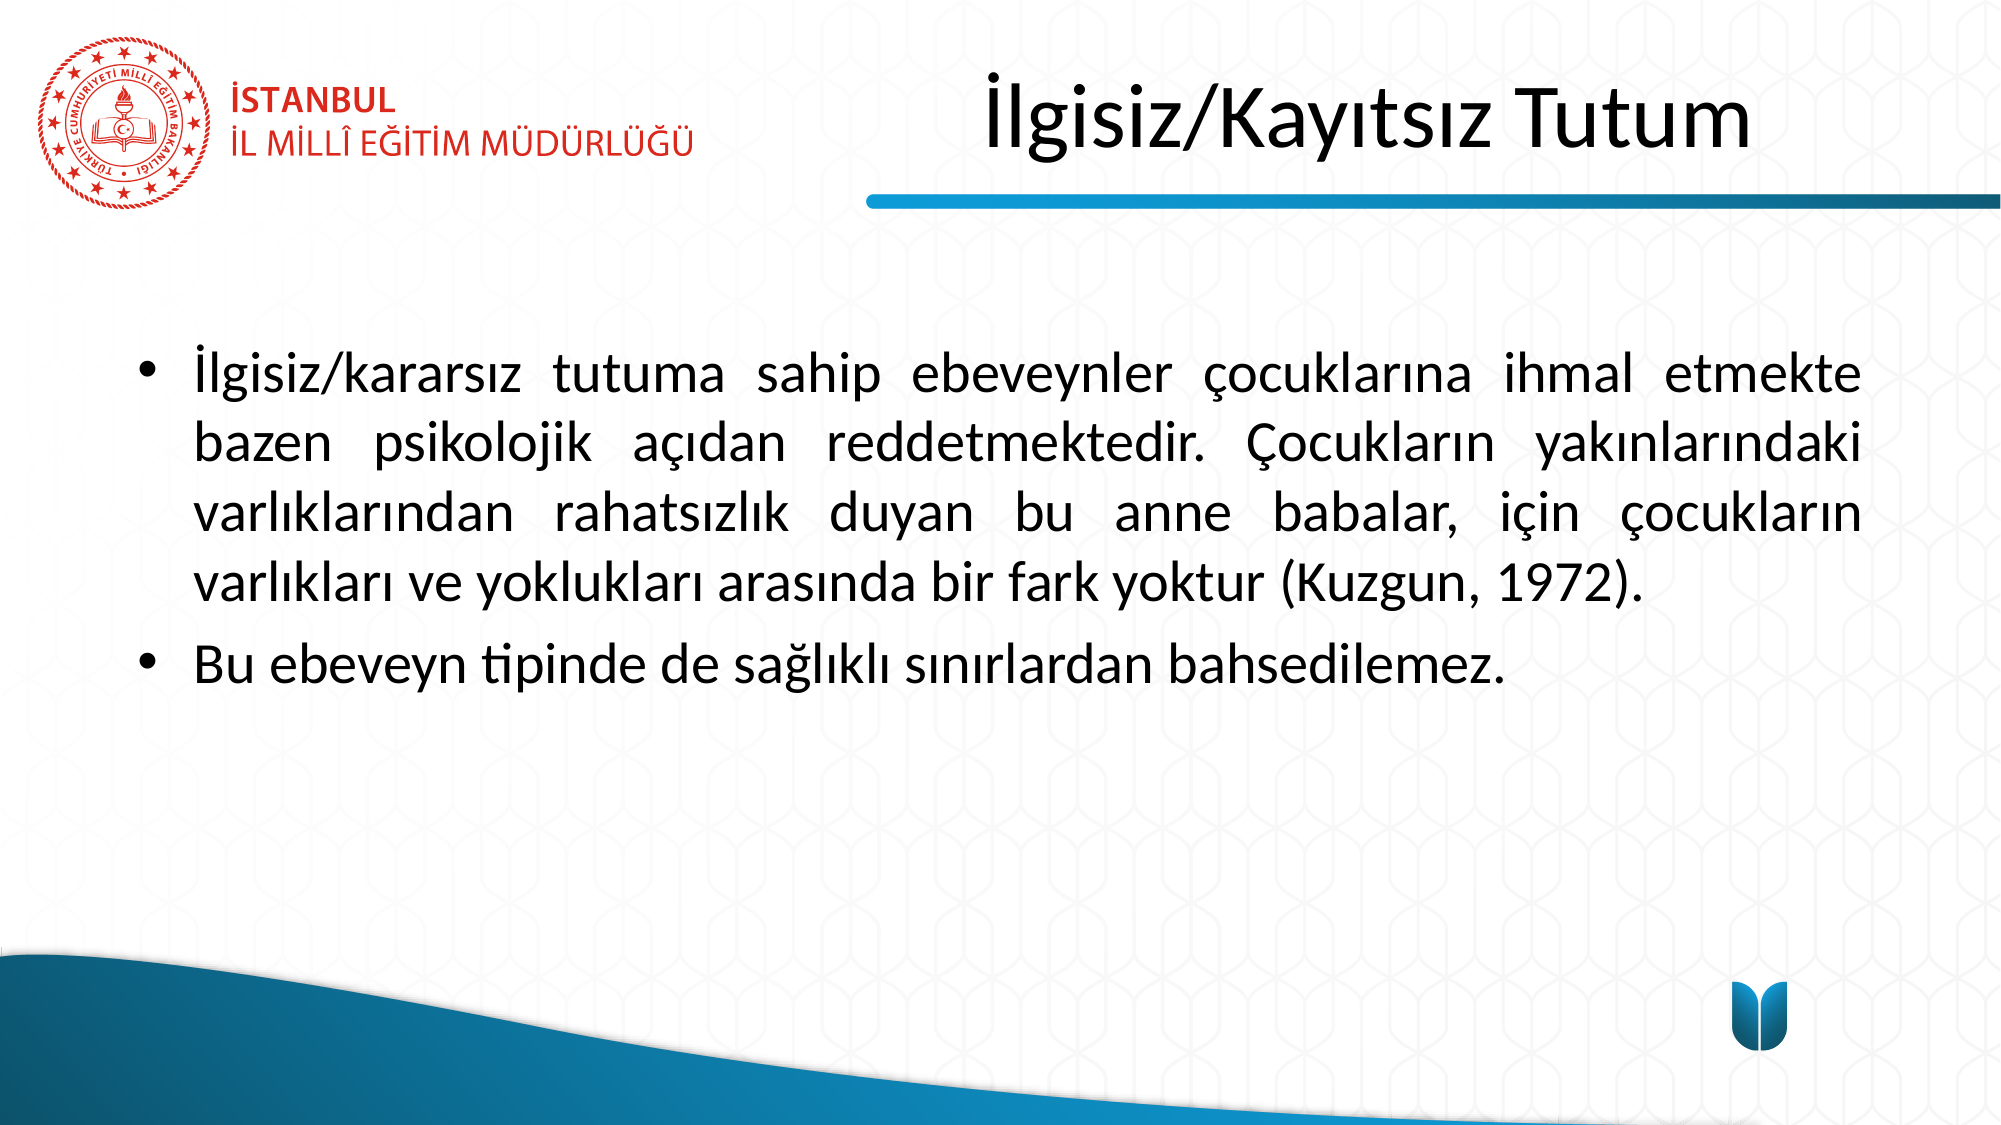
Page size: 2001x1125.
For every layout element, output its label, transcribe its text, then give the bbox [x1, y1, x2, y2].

picture [0, 0, 2001, 1125]
list İlgisiz/kararsız tutuma sahip ebeveynler çocuklarına ihmal etmekte bazen psikolojik açıdan reddetmektedir. Çocukların yakınlarındaki varlıklarından rahatsızlık duyan bu anne babalar, için çocukların varlıkları ve yoklukları arasında bir fark yoktur (Kuzgun, 1972). Bu ebeveyn tipinde de sağlıklı sınırlardan bahsedilemez. [122, 326, 1879, 1002]
title İlgisiz/Kayıtsız Tutum [836, 45, 1901, 176]
